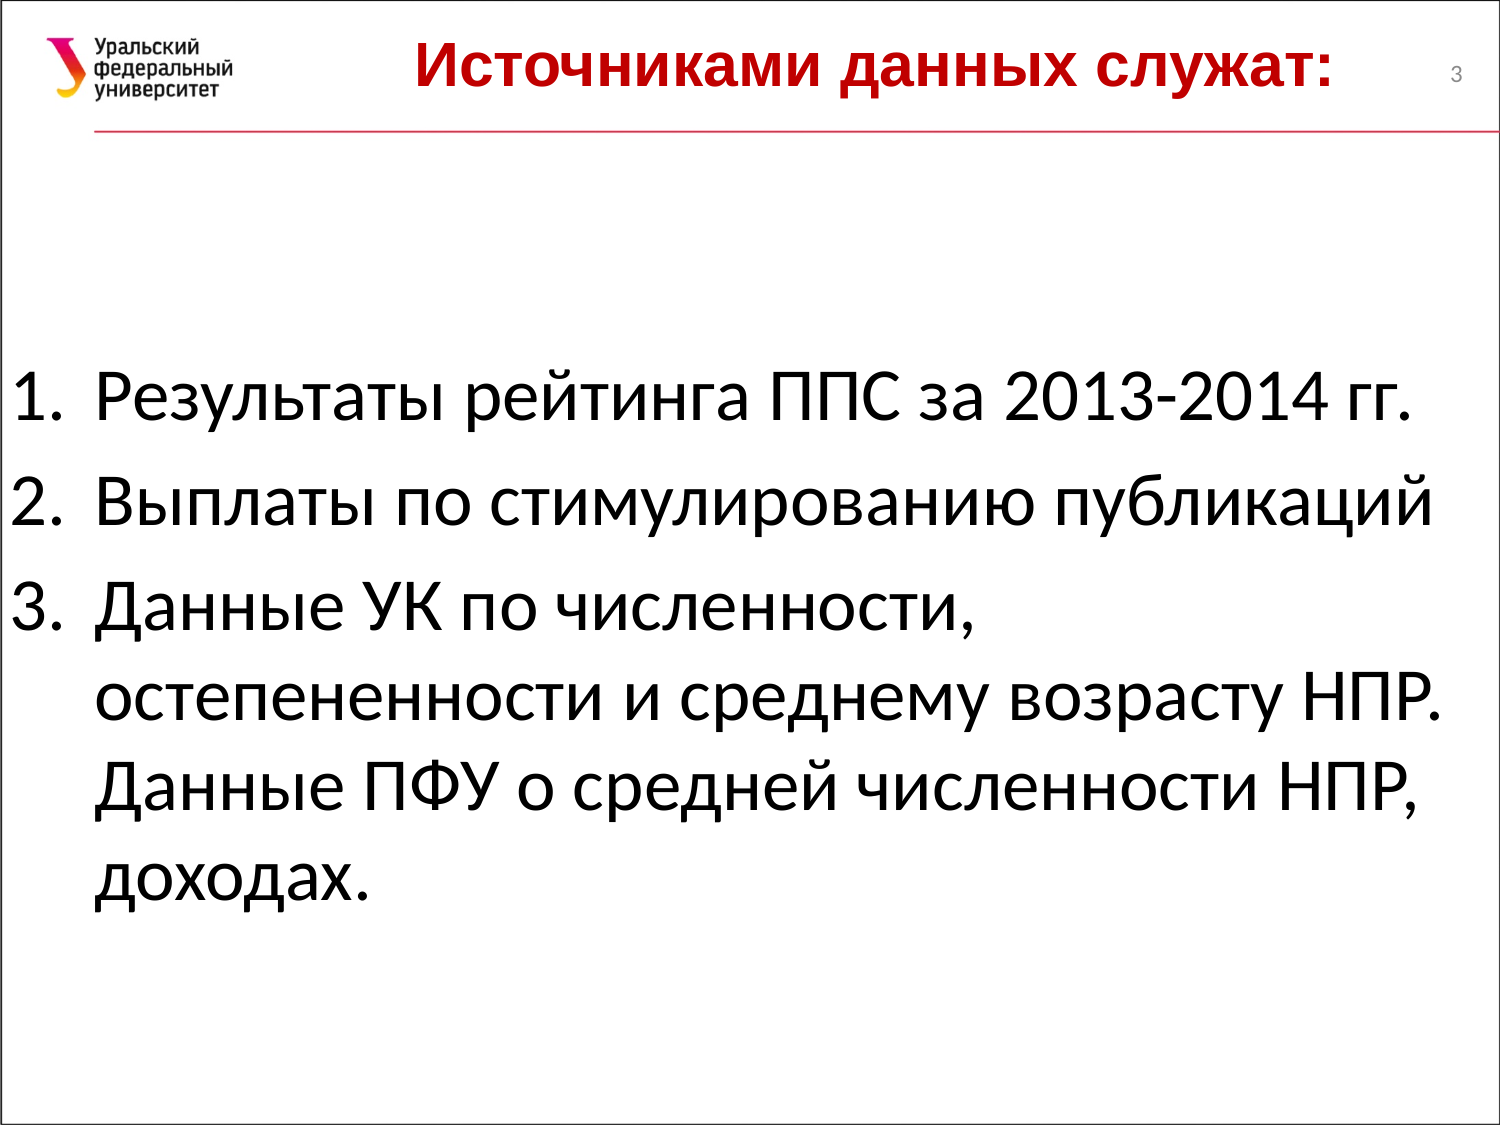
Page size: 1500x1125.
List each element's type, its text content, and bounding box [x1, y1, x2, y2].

list Результаты рейтинга ППС за 2013-2014 гг. Выплаты по стимулированию публикаций Данные УК по численности, остепененности и среднему возрасту НПР. Данные ПФУ о средней численности НПР, доходах. [0, 337, 1496, 953]
slide_number 3 [1376, 42, 1478, 103]
picture [0, 0, 1500, 1125]
title Источниками данных служат: [253, 0, 1497, 124]
